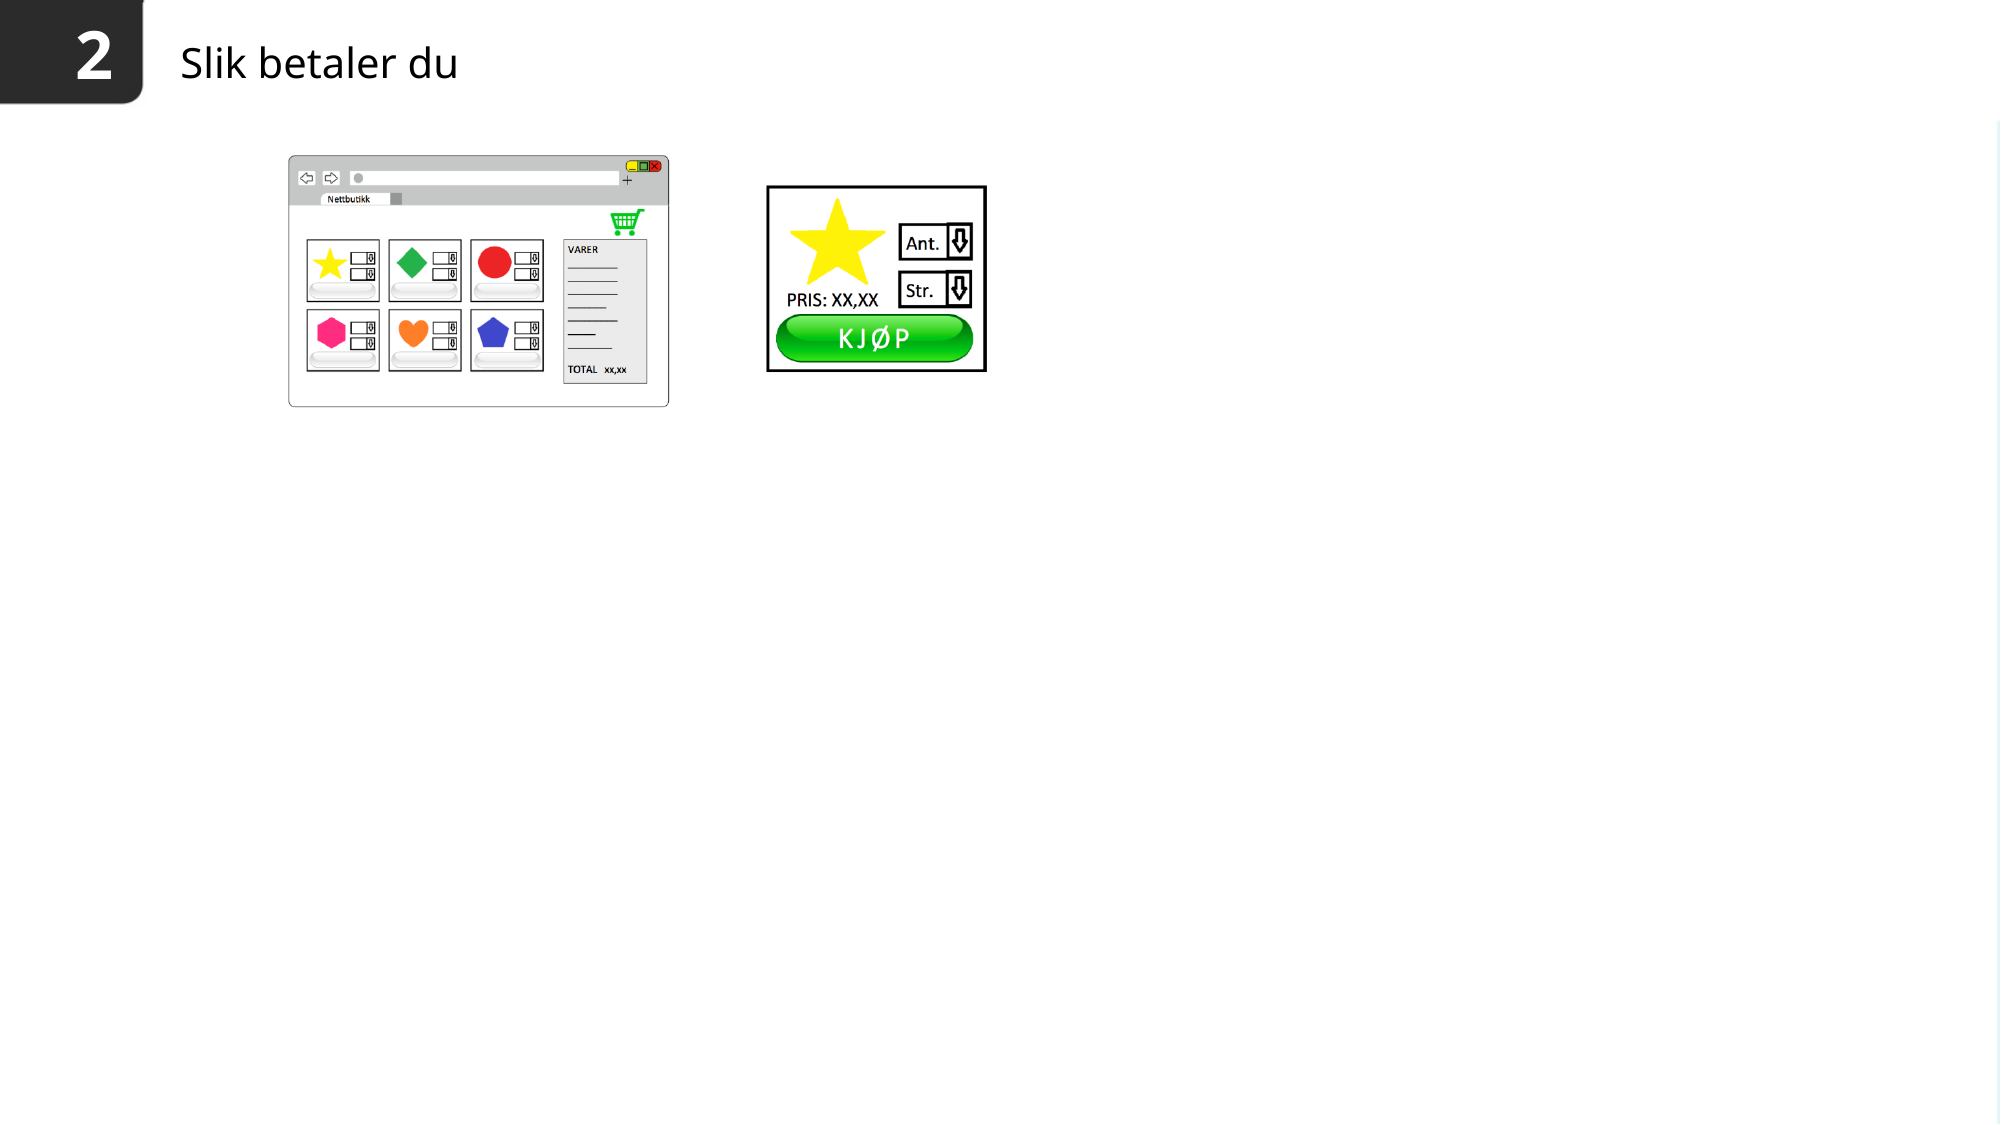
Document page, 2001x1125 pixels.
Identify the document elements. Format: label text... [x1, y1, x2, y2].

picture [0, 0, 2000, 1124]
title Slik betaler du [165, 34, 1864, 95]
